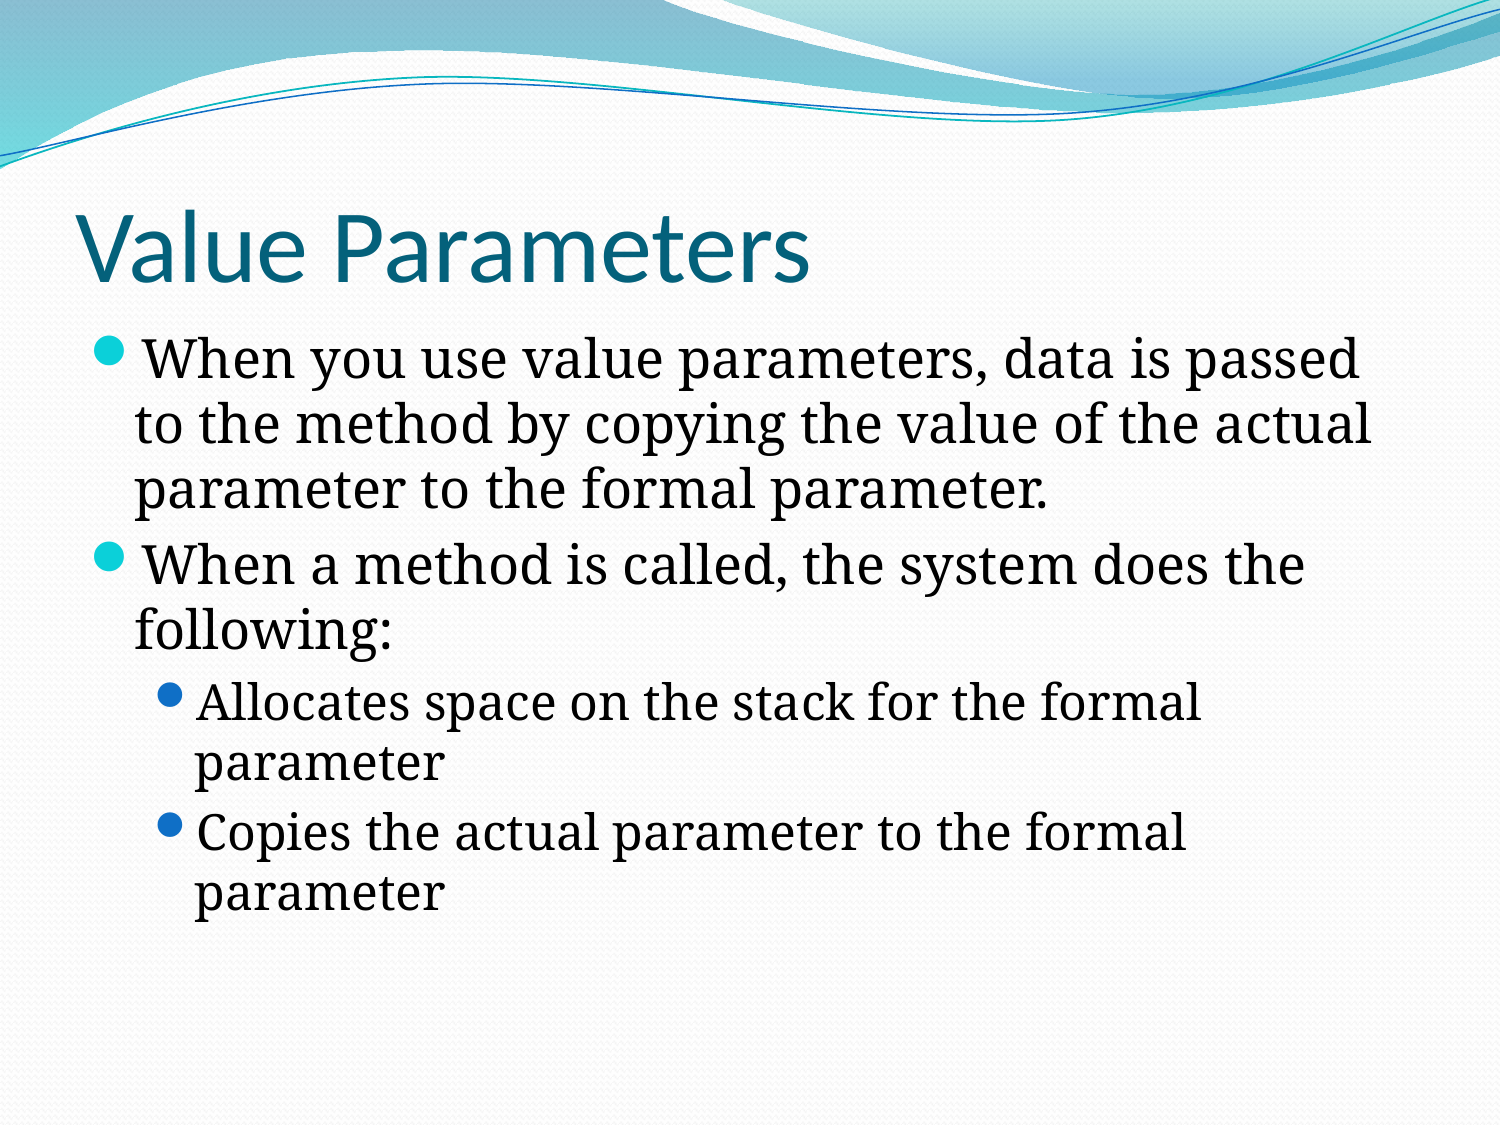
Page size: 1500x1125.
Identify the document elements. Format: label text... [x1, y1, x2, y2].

title Value Parameters [75, 115, 1425, 303]
list When you use value parameters, data is passed to the method by copying the value of the actual parameter to the formal parameter. When a method is called, the system does the following: Allocates space on the stack for the formal parameter Copies the actual parameter to the formal parameter [75, 317, 1425, 1038]
